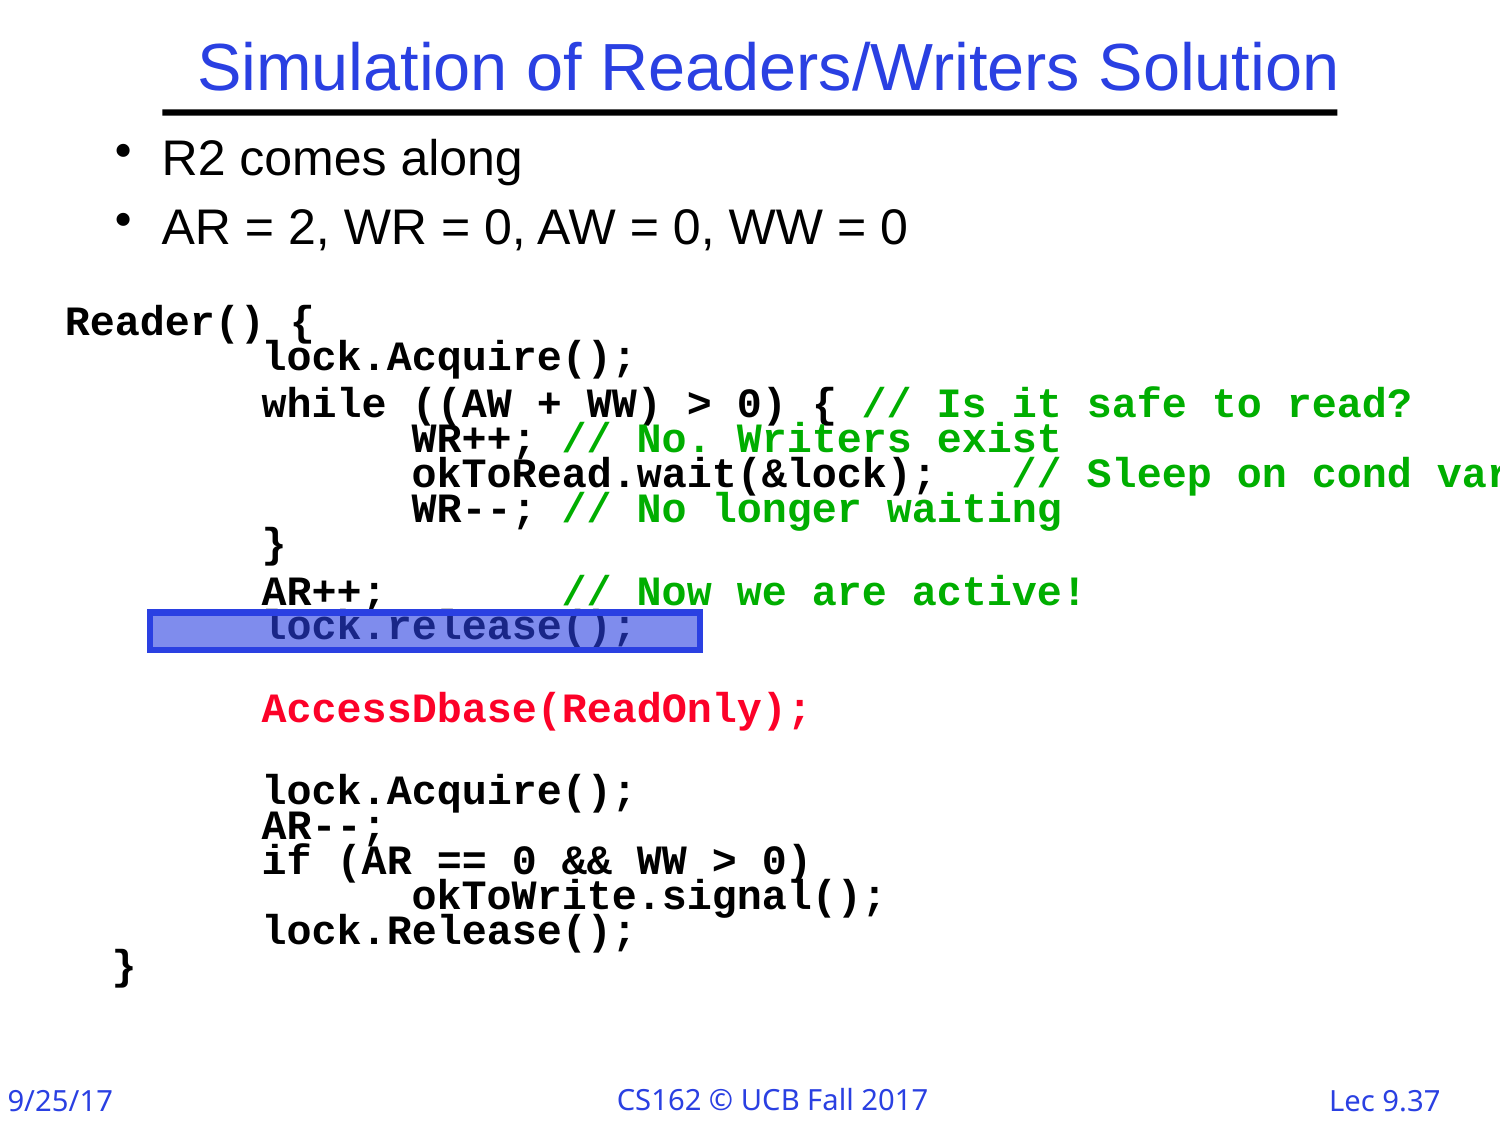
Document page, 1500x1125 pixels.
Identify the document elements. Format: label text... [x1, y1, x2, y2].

list R2 comes along AR = 2, WR = 0, AW = 0, WW = 0 [99, 125, 1400, 299]
title Simulation of Readers/Writers Solution [87, 24, 1450, 113]
text_box [150, 612, 700, 650]
text_box Reader() { lock.Acquire(); while ((AW + WW) > 0) { // Is it safe to read? WR++; // No. Writers exist okToRead.wait(&lock); // Sleep on cond var WR--; // No longer waiting } AR++; // Now we are active! lock.release(); AccessDbase(ReadOnly); lock.Acquire(); AR--; if (AR == 0 && WW > 0) okToWrite.signal(); lock.Release(); } [49, 299, 1500, 1013]
